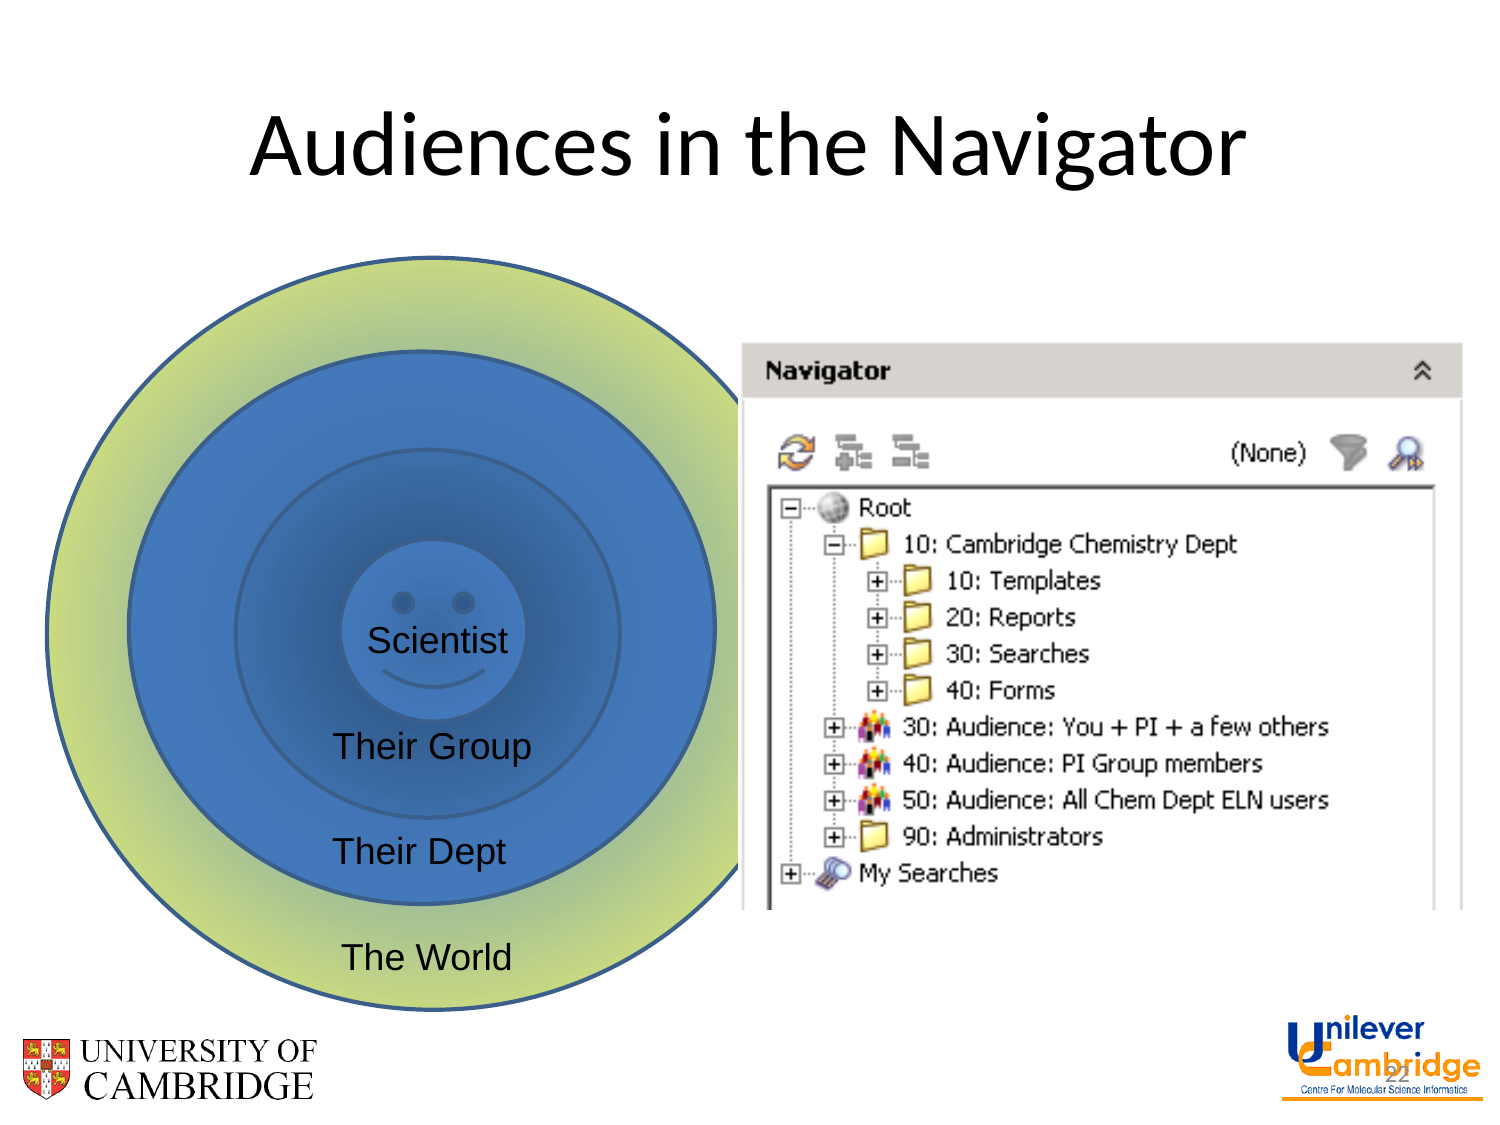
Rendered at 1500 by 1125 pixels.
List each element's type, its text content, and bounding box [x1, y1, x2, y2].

picture [738, 339, 1470, 910]
picture [17, 1034, 323, 1105]
text_box Scientist [352, 608, 524, 668]
title Audiences in the Navigator [74, 44, 1426, 233]
text_box The World [326, 925, 528, 986]
text_box [126, 349, 717, 907]
picture [1281, 1011, 1483, 1104]
slide_number 22 [1074, 1042, 1425, 1103]
text_box [44, 255, 732, 1012]
text_box Their Dept [317, 819, 522, 879]
text_box Their Group [317, 714, 548, 775]
text_box [233, 447, 622, 819]
text_box [337, 536, 530, 714]
